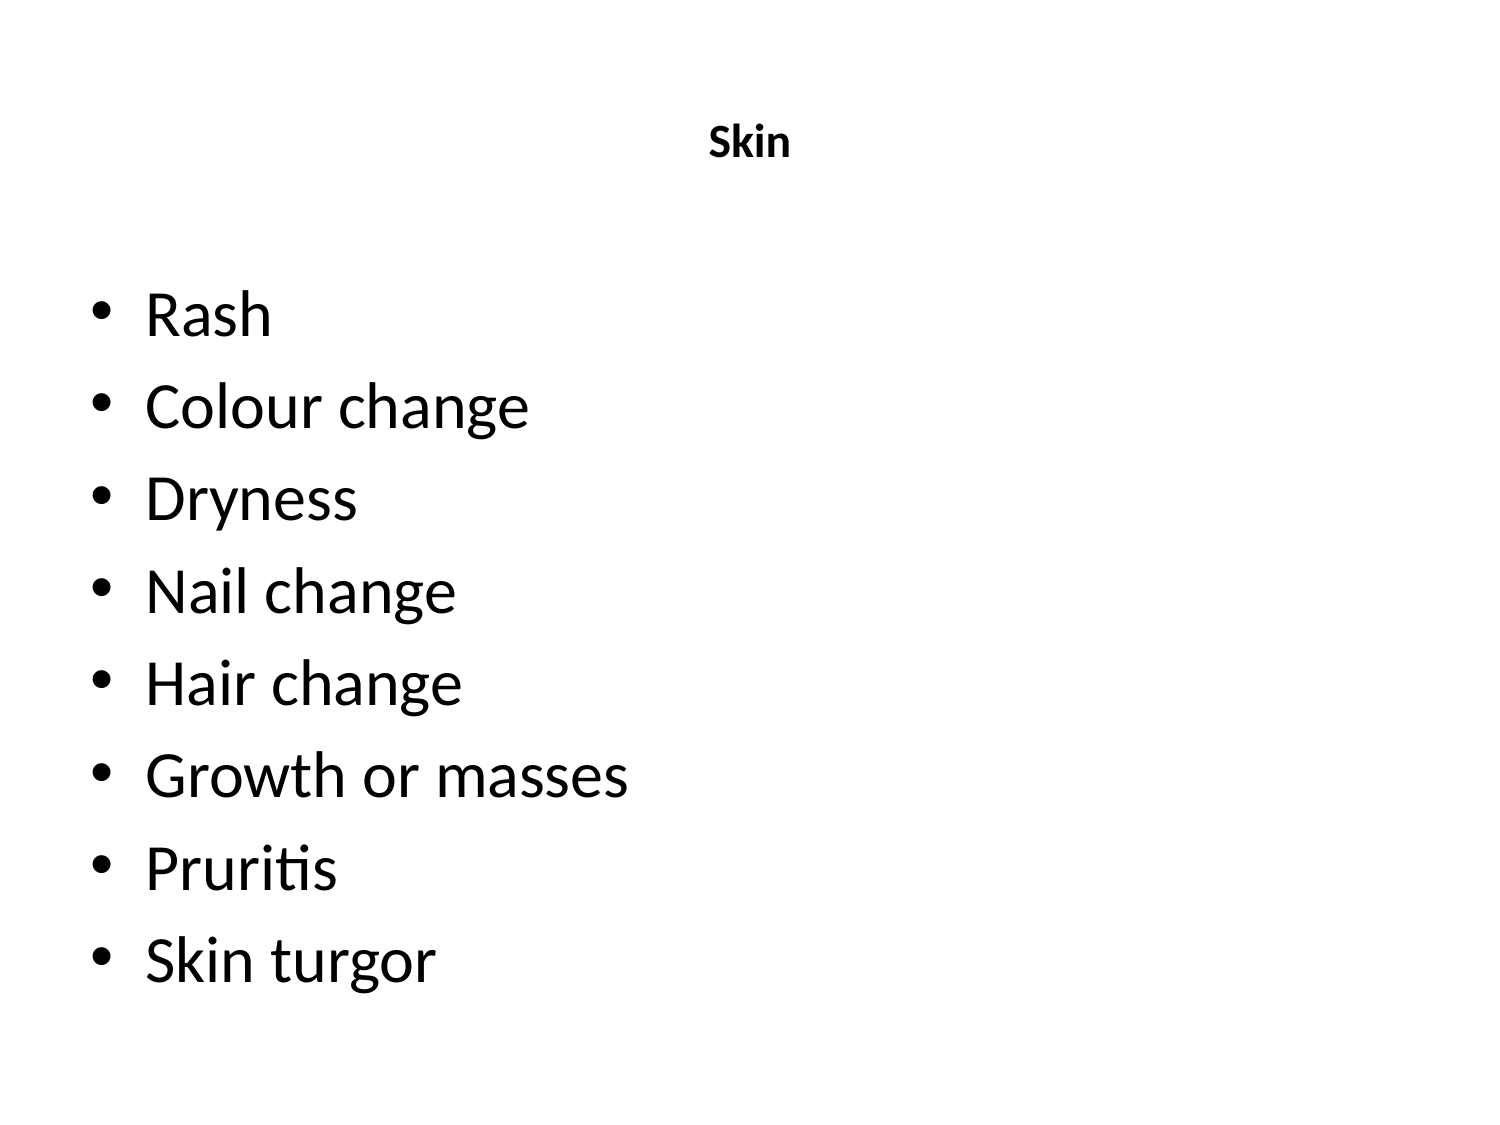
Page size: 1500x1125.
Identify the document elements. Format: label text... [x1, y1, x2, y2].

title Skin [75, 45, 1425, 233]
list Rash Colour change Dryness Nail change Hair change Growth or masses Pruritis Skin turgor [75, 262, 1425, 1005]
